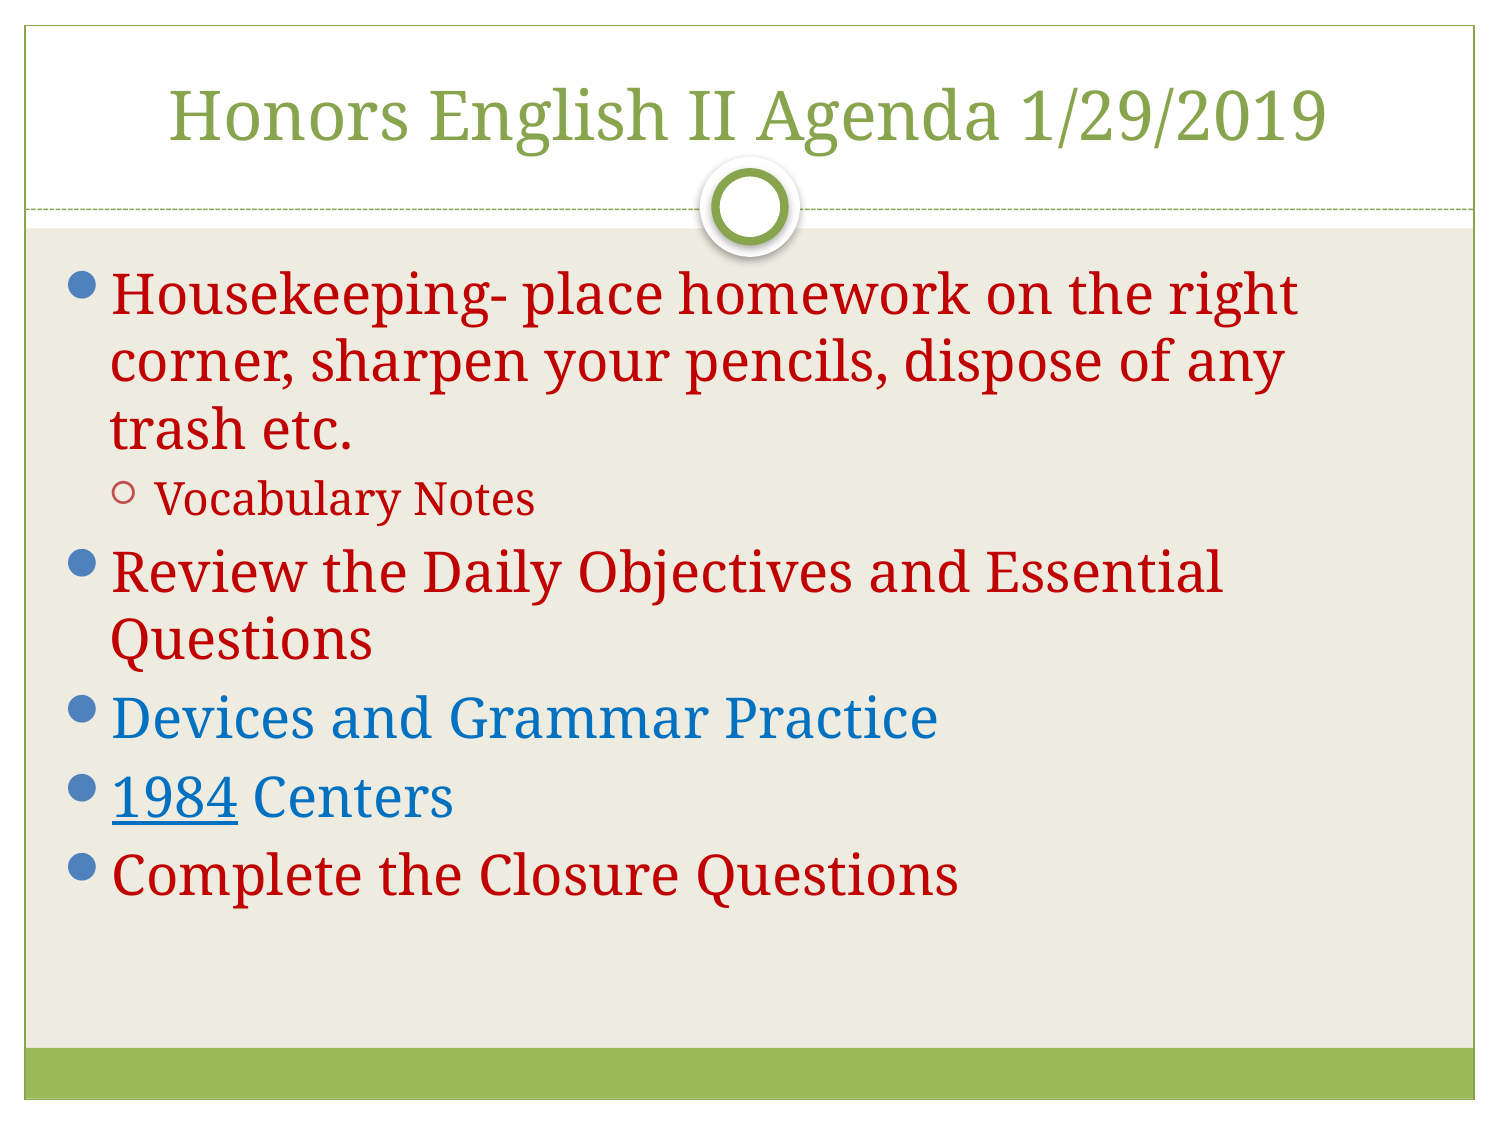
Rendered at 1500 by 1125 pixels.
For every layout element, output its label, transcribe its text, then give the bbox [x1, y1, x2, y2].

list Housekeeping- place homework on the right corner, sharpen your pencils, dispose of any trash etc. Vocabulary Notes Review the Daily Objectives and Essential Questions Devices and Grammar Practice 1984 Centers Complete the Closure Questions [49, 250, 1445, 1001]
title Honors English II Agenda 1/29/2019 [49, 37, 1450, 162]
